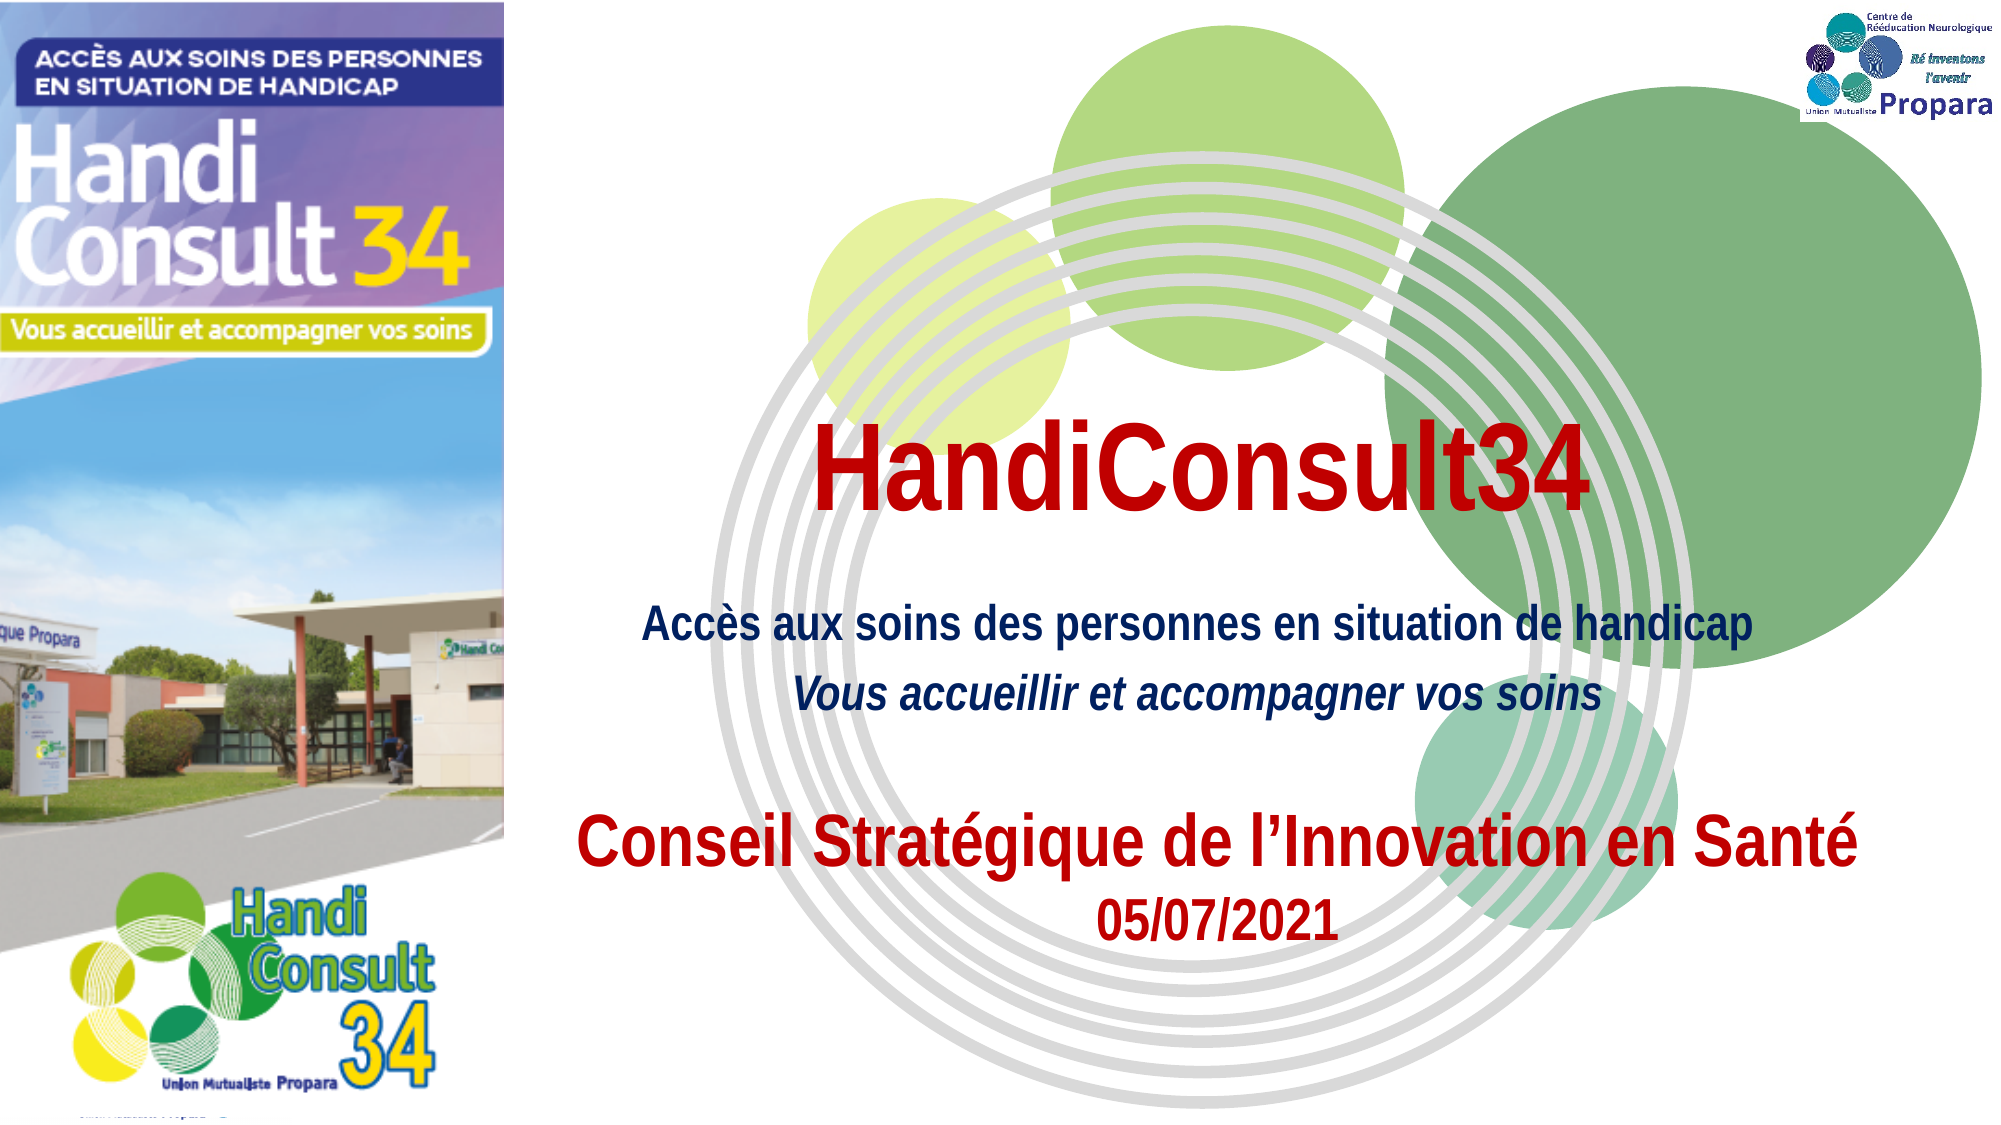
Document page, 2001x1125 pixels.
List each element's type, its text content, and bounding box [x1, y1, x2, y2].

title HandiConsult34 [509, 340, 1898, 582]
text_box Conseil Stratégique de l’Innovation en Santé 05/07/2021 [509, 751, 1933, 993]
subtitle Accès aux soins des personnes en situation de handicap Vous accueillir et accompagner vos soins [574, 582, 1822, 749]
picture [0, 0, 505, 1117]
picture [1800, 3, 2000, 122]
